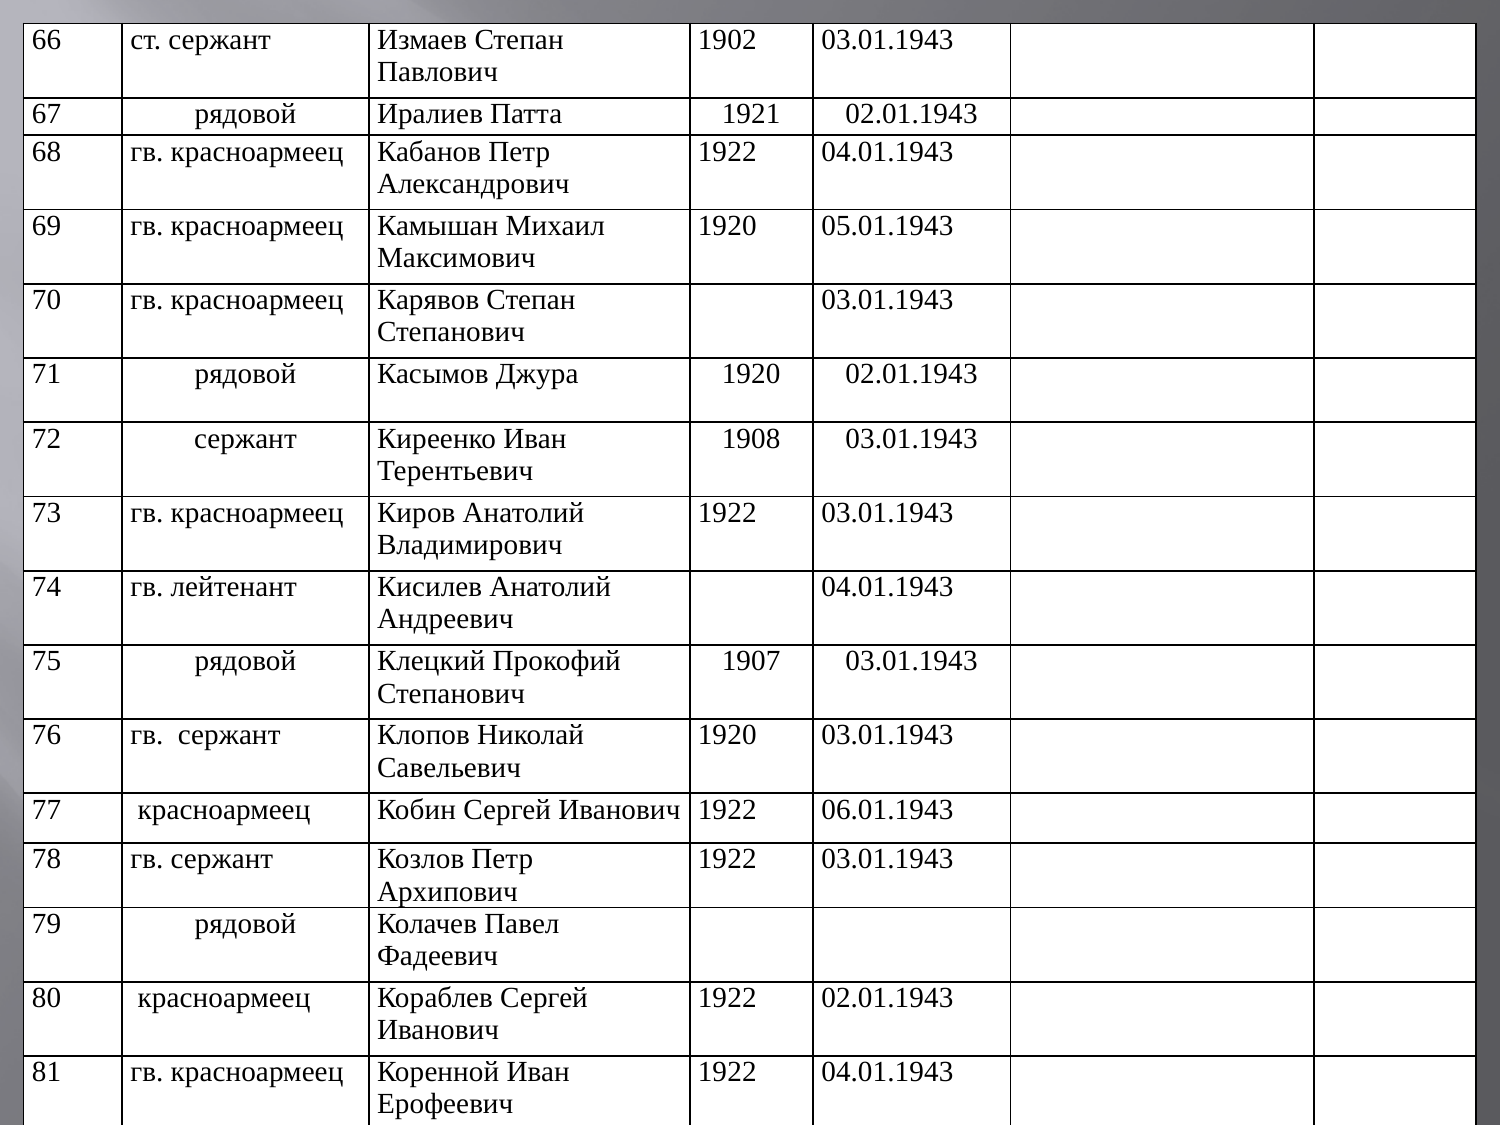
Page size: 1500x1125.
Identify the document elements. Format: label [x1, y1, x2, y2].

table_cell [123, 136, 368, 209]
table_cell [1315, 720, 1475, 792]
table_cell [123, 908, 368, 981]
table_cell [1315, 423, 1475, 496]
table_cell [1315, 572, 1475, 644]
table_cell [1315, 908, 1475, 981]
table_cell [24, 99, 121, 134]
table_cell [1315, 136, 1475, 209]
table_cell [1011, 572, 1313, 644]
table_cell [814, 844, 1010, 907]
table_cell [691, 423, 812, 496]
table_cell [691, 908, 812, 981]
table_cell [1011, 497, 1313, 570]
table_cell [1315, 794, 1475, 842]
table_cell [814, 359, 1010, 421]
table_cell [1315, 359, 1475, 421]
table_cell [814, 720, 1010, 792]
table_cell [370, 136, 689, 209]
table_cell [123, 285, 368, 357]
table_cell [24, 136, 121, 209]
table_cell [123, 720, 368, 792]
table_header [123, 24, 368, 97]
table_cell [1011, 794, 1313, 842]
table_cell [123, 359, 368, 421]
table_cell [24, 844, 121, 907]
table_cell [1011, 908, 1313, 981]
table_cell [814, 794, 1010, 842]
table_cell [814, 646, 1010, 718]
table_cell [370, 908, 689, 981]
table_cell [24, 497, 121, 570]
table_cell [1011, 646, 1313, 718]
table_cell [814, 572, 1010, 644]
table_cell [370, 423, 689, 496]
table_cell [24, 720, 121, 792]
table_cell [814, 99, 1010, 134]
table_cell [370, 210, 689, 283]
table_cell [24, 908, 121, 981]
table_cell [1011, 423, 1313, 496]
table_cell [370, 1057, 689, 1125]
table_cell [370, 646, 689, 718]
table_cell [24, 794, 121, 842]
table_cell [1315, 1057, 1475, 1125]
table_cell [691, 794, 812, 842]
table_cell [123, 844, 368, 907]
table_cell [123, 983, 368, 1055]
table_cell [1011, 210, 1313, 283]
table_cell [691, 136, 812, 209]
table_cell [24, 285, 121, 357]
table_cell [1011, 99, 1313, 134]
table_cell [24, 423, 121, 496]
table_cell [691, 359, 812, 421]
table_cell [24, 646, 121, 718]
table_header [691, 24, 812, 97]
table_cell [24, 359, 121, 421]
table_cell [123, 423, 368, 496]
table_cell [814, 1057, 1010, 1125]
table_cell [1315, 983, 1475, 1055]
table_cell [1315, 646, 1475, 718]
table_cell [1315, 210, 1475, 283]
table_cell [1011, 285, 1313, 357]
table_cell [691, 99, 812, 134]
table_cell [1315, 285, 1475, 357]
table_cell [123, 210, 368, 283]
table_cell [1011, 844, 1313, 907]
table_cell [691, 210, 812, 283]
table_cell [370, 497, 689, 570]
table_cell [814, 210, 1010, 283]
table_cell [691, 720, 812, 792]
table_cell [691, 646, 812, 718]
table_cell [123, 497, 368, 570]
table_cell [123, 794, 368, 842]
table_cell [1011, 1057, 1313, 1125]
table_cell [123, 646, 368, 718]
table_cell [814, 908, 1010, 981]
table_cell [691, 497, 812, 570]
table_cell [1011, 136, 1313, 209]
table_cell [123, 99, 368, 134]
table_cell [370, 720, 689, 792]
table_header [24, 24, 121, 97]
table_cell [691, 844, 812, 907]
table_cell [1011, 720, 1313, 792]
table_cell [814, 136, 1010, 209]
table_cell [24, 1057, 121, 1125]
table_cell [1011, 983, 1313, 1055]
table_cell [370, 99, 689, 134]
table_cell [691, 1057, 812, 1125]
table_cell [1315, 497, 1475, 570]
table_header [370, 24, 689, 97]
table_cell [691, 572, 812, 644]
table_cell [24, 983, 121, 1055]
table_cell [370, 983, 689, 1055]
table_cell [814, 423, 1010, 496]
table_cell [370, 572, 689, 644]
table_cell [1315, 99, 1475, 134]
table_cell [370, 285, 689, 357]
table_cell [1011, 359, 1313, 421]
table_cell [370, 359, 689, 421]
table_cell [123, 572, 368, 644]
table_cell [1315, 844, 1475, 907]
table_cell [691, 285, 812, 357]
table_cell [814, 285, 1010, 357]
table_cell [24, 572, 121, 644]
table_cell [370, 844, 689, 907]
table_cell [123, 1057, 368, 1125]
table_cell [691, 983, 812, 1055]
table_cell [370, 794, 689, 842]
table_cell [814, 497, 1010, 570]
table_header [1315, 24, 1475, 97]
table_header [1011, 24, 1313, 97]
table_cell [24, 210, 121, 283]
table_header [814, 24, 1010, 97]
table_cell [814, 983, 1010, 1055]
